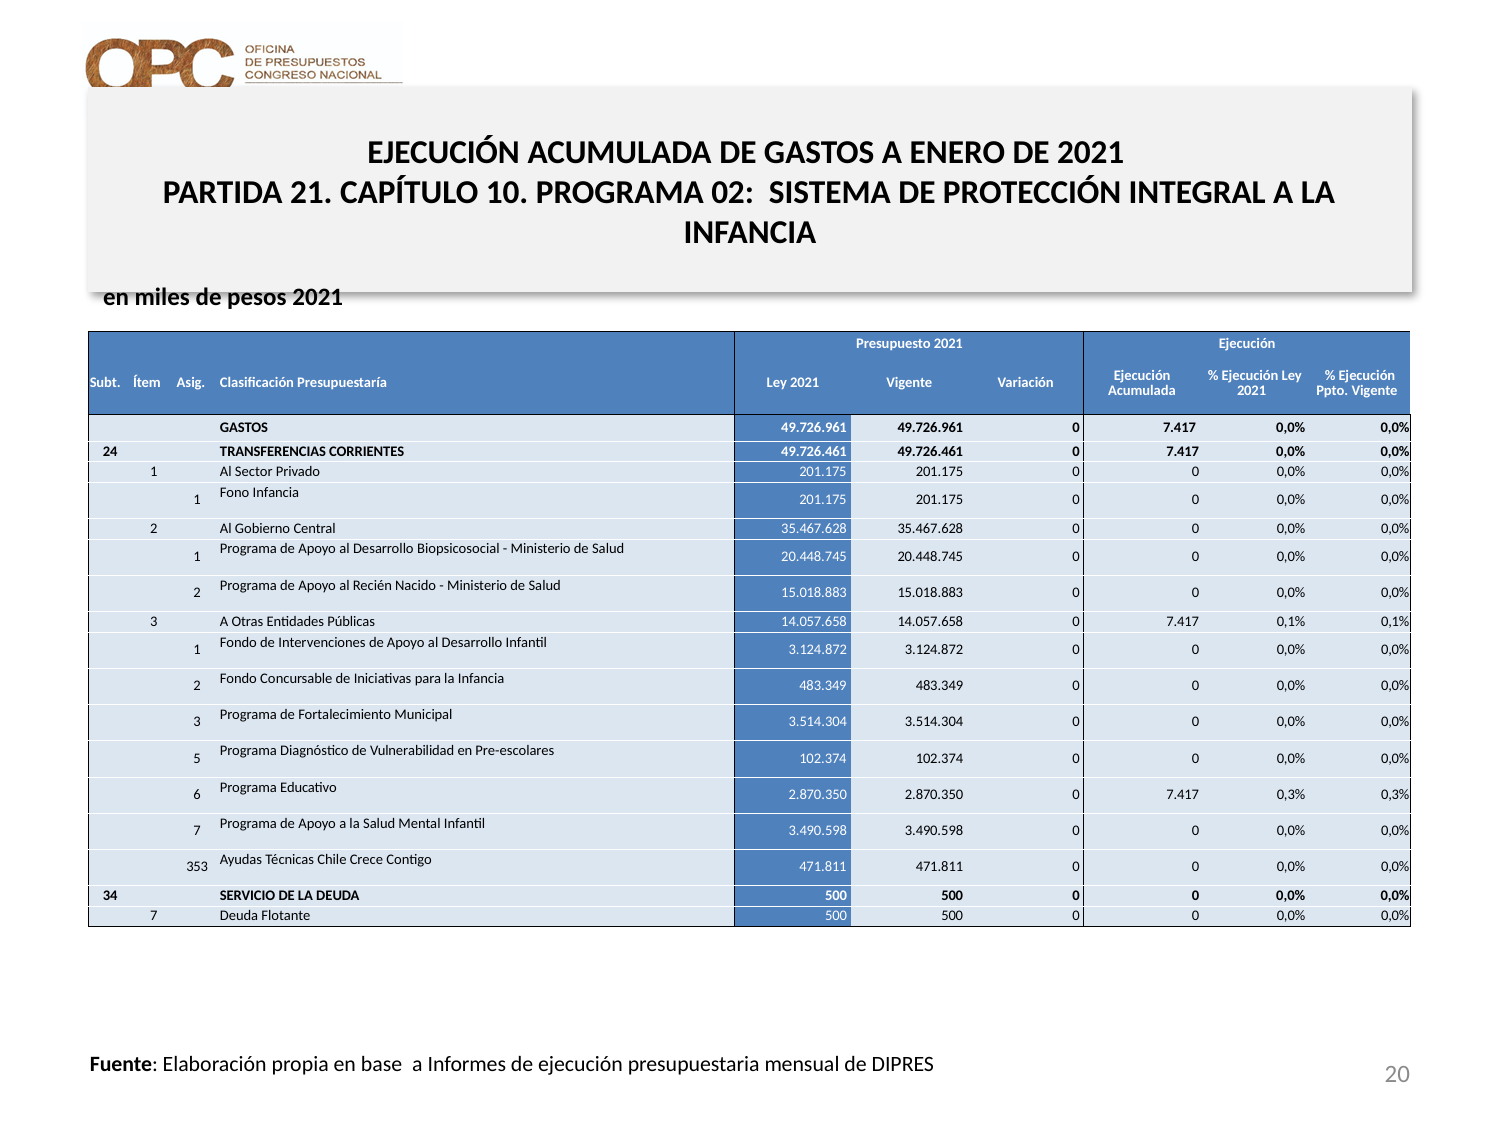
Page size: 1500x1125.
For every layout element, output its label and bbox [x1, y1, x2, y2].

table_cell [1084, 852, 1410, 872]
table_cell [1084, 801, 1410, 831]
table_cell [1084, 770, 1410, 800]
table_cell [735, 596, 1083, 615]
table_cell [89, 709, 734, 739]
table_cell [735, 534, 1083, 564]
table_cell [735, 442, 1083, 461]
table_cell [735, 770, 1083, 800]
table_cell [89, 770, 734, 800]
picture [82, 22, 403, 118]
table_cell [89, 462, 734, 482]
table_cell [89, 596, 734, 615]
table_cell [1084, 415, 1410, 441]
table_cell [1084, 709, 1410, 739]
table_header [89, 332, 734, 352]
table_cell [89, 647, 734, 677]
table_cell [735, 415, 1083, 441]
table_cell [735, 514, 1083, 533]
table_cell [89, 740, 734, 769]
table_cell [89, 565, 734, 595]
table_cell [735, 678, 1083, 708]
table_cell [735, 801, 1083, 831]
table_cell [89, 832, 734, 851]
table_cell [1084, 534, 1410, 564]
table_cell [1084, 514, 1410, 533]
table_cell [735, 616, 1083, 646]
table_cell [89, 534, 734, 564]
table_cell [89, 801, 734, 831]
table_cell [735, 709, 1083, 739]
table_cell [89, 415, 734, 441]
text_box [88, 273, 1400, 315]
table_cell [735, 832, 1083, 851]
table_cell [89, 852, 734, 872]
table_cell [1084, 616, 1410, 646]
table_cell [89, 442, 734, 461]
table_cell [1084, 442, 1410, 461]
table_cell [735, 647, 1083, 677]
table_cell [735, 483, 1083, 513]
table_cell [735, 740, 1083, 769]
table_cell [89, 678, 734, 708]
table_cell [735, 565, 1083, 595]
table_cell [1084, 596, 1410, 615]
table_cell [1084, 565, 1410, 595]
table_cell [1084, 832, 1410, 851]
table_cell [1084, 462, 1410, 482]
table_cell [89, 352, 734, 414]
table_cell [89, 483, 734, 513]
table_cell [89, 616, 734, 646]
table_cell [1084, 740, 1410, 769]
table_cell [1084, 483, 1410, 513]
table_cell [735, 852, 1083, 872]
table_cell [735, 462, 1083, 482]
table_cell [1084, 678, 1410, 708]
table_cell [1084, 352, 1410, 414]
table_header [735, 332, 1083, 352]
table_cell [89, 514, 734, 533]
table_cell [735, 352, 1083, 414]
slide_number [1074, 1042, 1425, 1103]
table_header [1084, 332, 1410, 352]
table_cell [1084, 647, 1410, 677]
title [88, 87, 1412, 292]
